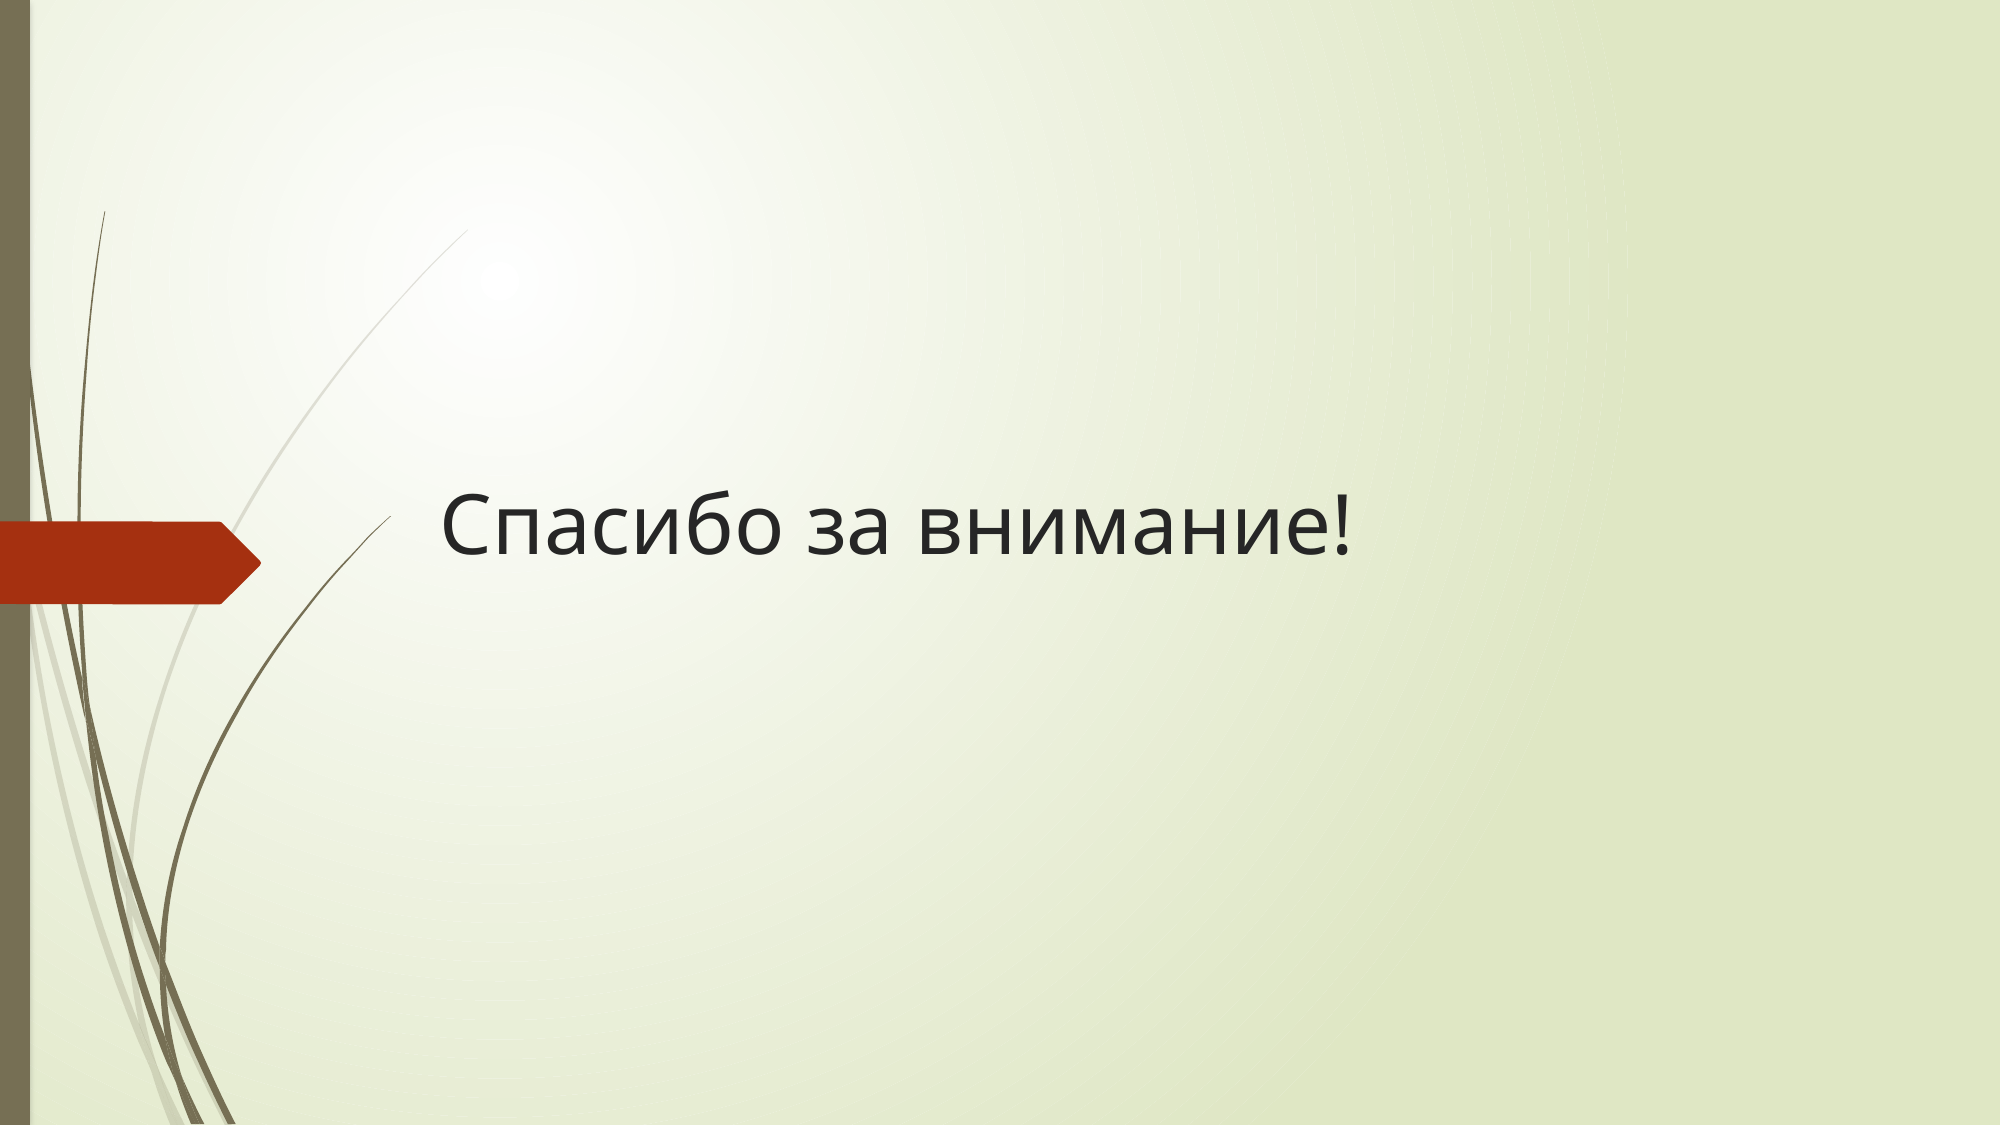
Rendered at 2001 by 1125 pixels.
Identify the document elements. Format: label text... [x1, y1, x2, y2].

title Спасибо за внимание! [424, 337, 1888, 579]
